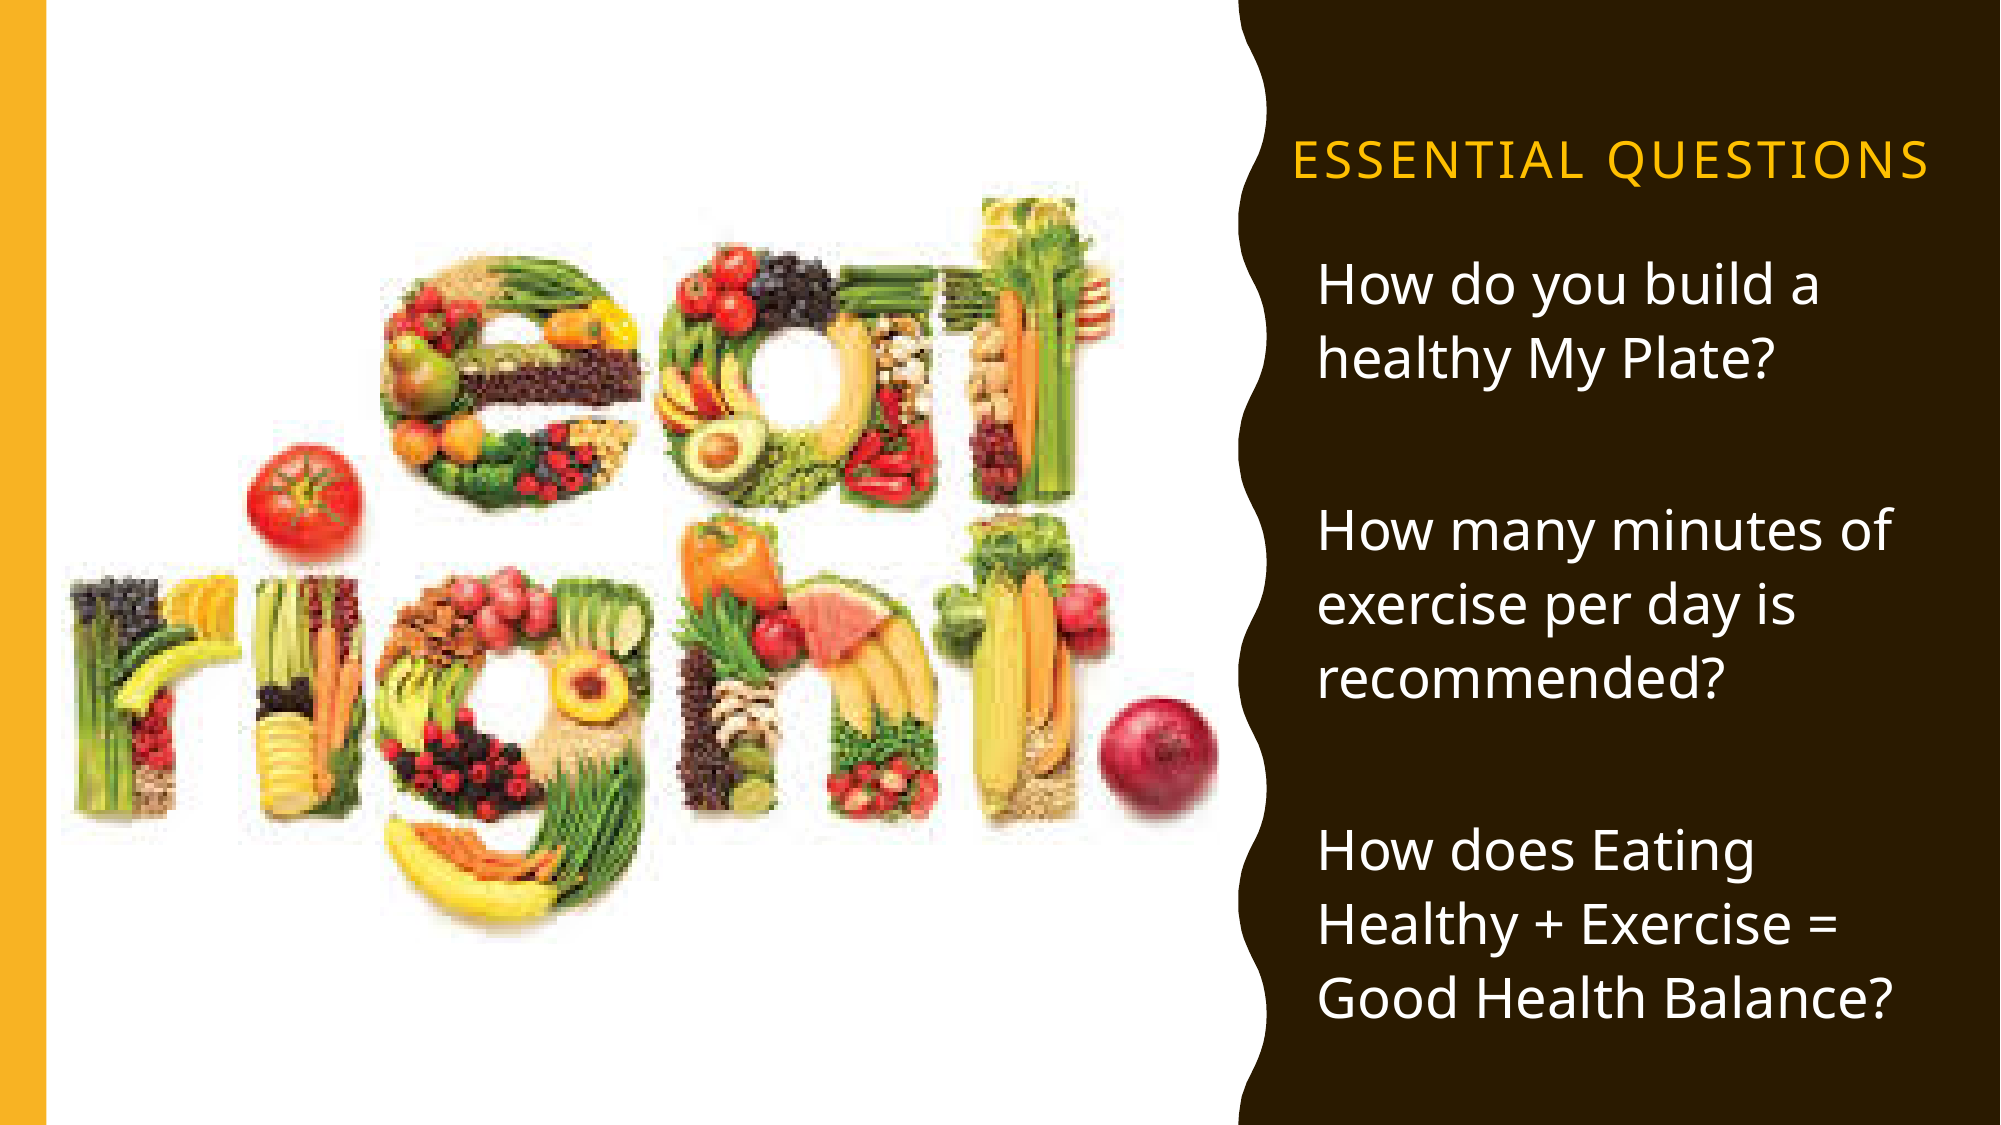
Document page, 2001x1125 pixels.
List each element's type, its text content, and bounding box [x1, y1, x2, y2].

picture [55, 181, 1220, 944]
text_box [47, 0, 1266, 1125]
title Essential Questions [1276, 74, 1962, 198]
list How do you build a healthy My Plate? How many minutes of exercise per day is recommended? How does Eating Healthy + Exercise = Good Health Balance? [1301, 234, 1937, 1051]
text_box [0, 0, 47, 1125]
text_box [1238, 0, 2000, 1125]
